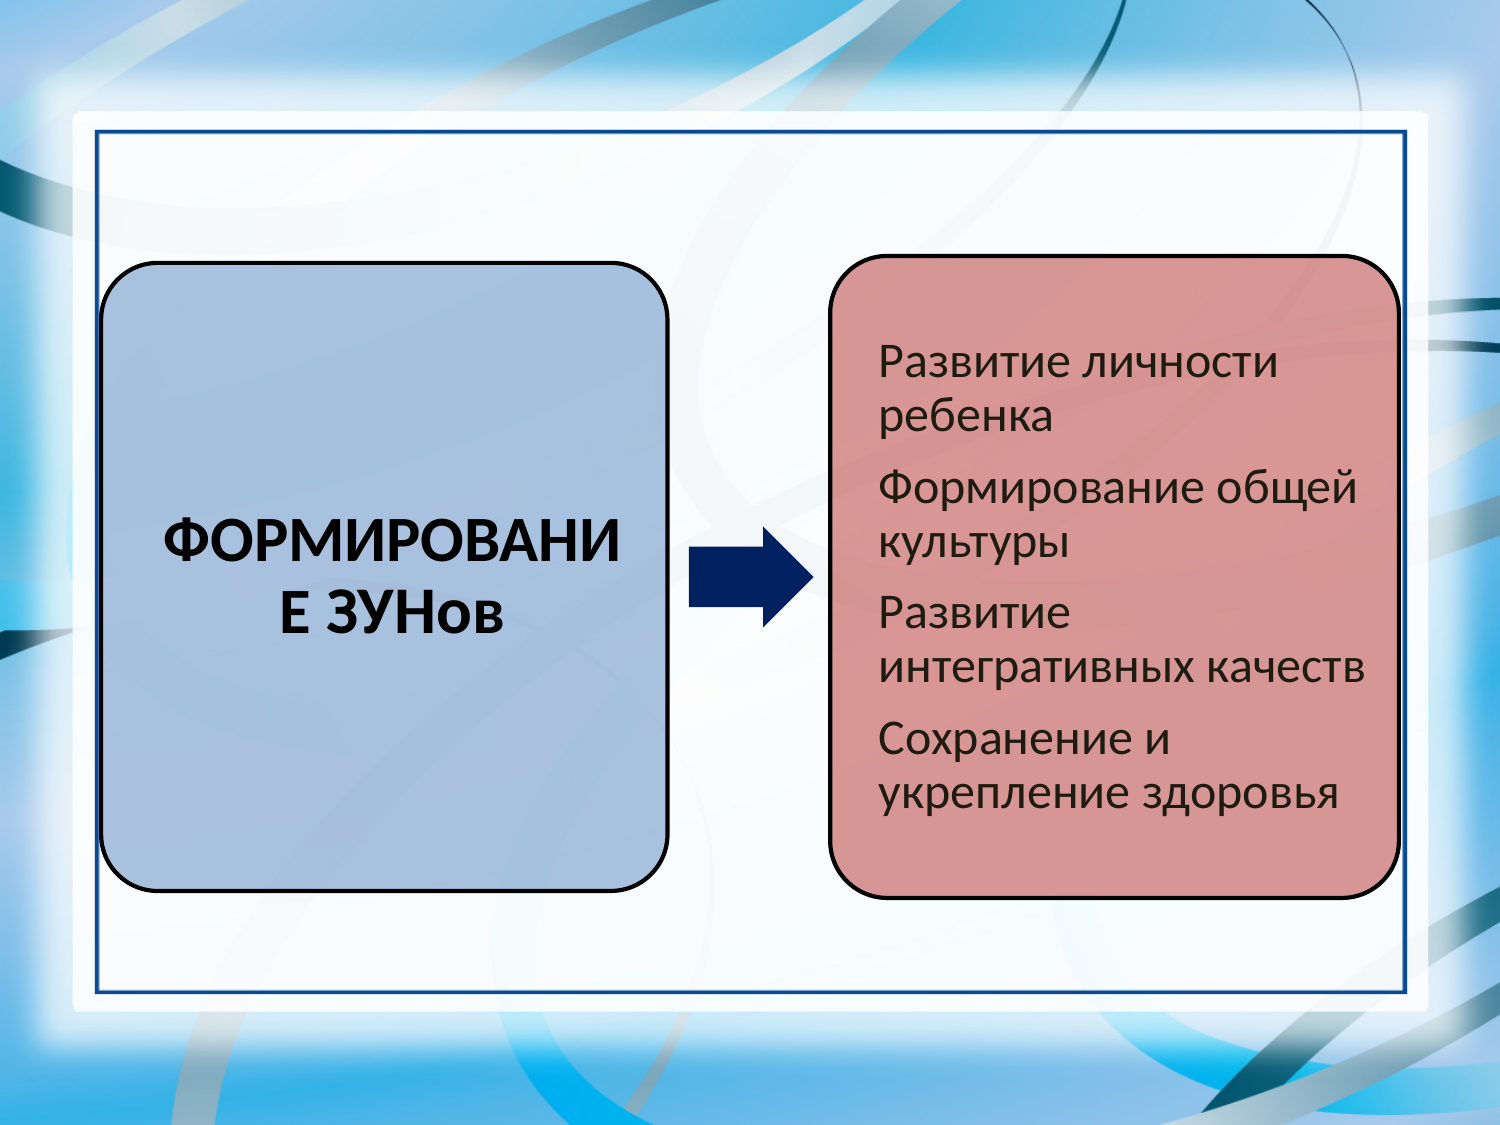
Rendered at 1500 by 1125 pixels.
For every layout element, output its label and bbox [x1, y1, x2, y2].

picture [0, 0, 1500, 1125]
list [100, 148, 1400, 1006]
